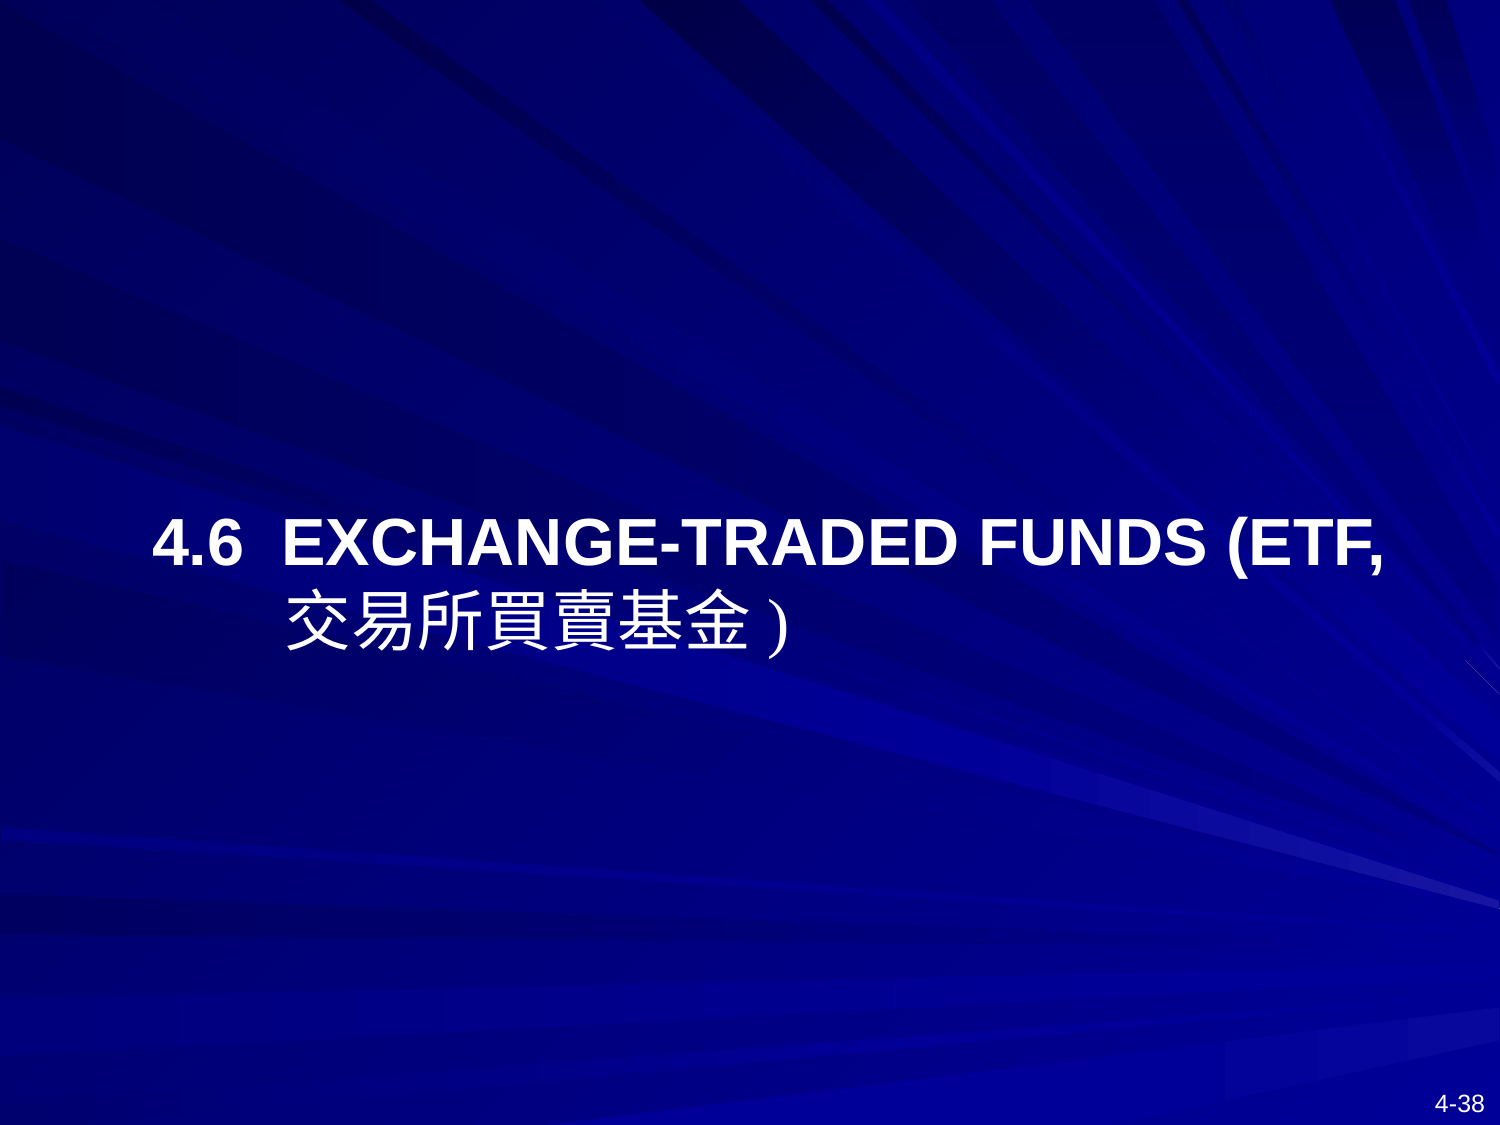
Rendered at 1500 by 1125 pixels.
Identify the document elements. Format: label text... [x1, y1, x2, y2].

text_box 4.6 EXCHANGE-TRADED FUNDS (ETF,交易所買賣基金) [137, 491, 1425, 667]
